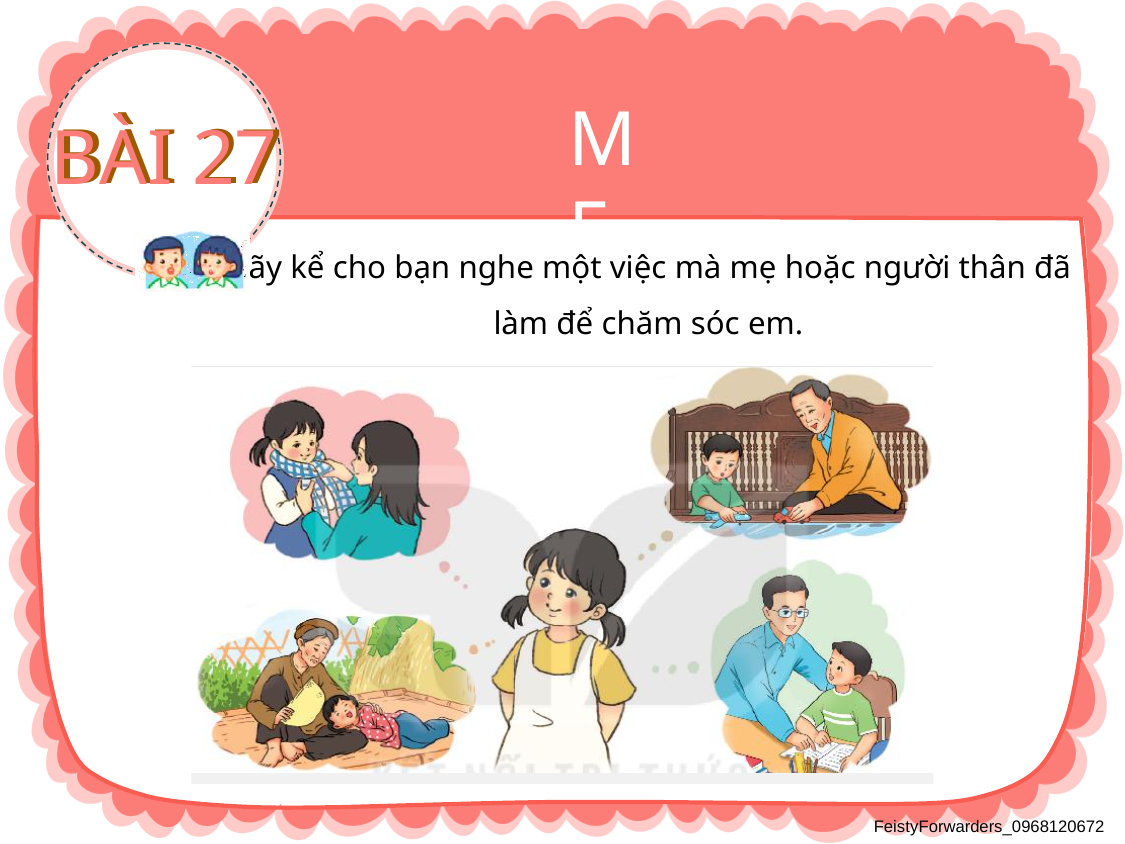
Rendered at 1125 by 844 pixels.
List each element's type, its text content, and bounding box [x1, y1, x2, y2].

text_box Hãy kể cho bạn nghe một việc mà mẹ hoặc người thân đã làm để chăm sóc em. [208, 220, 1089, 348]
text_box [35, 101, 307, 209]
text_box MẸ [553, 82, 692, 220]
picture [0, 0, 1125, 844]
